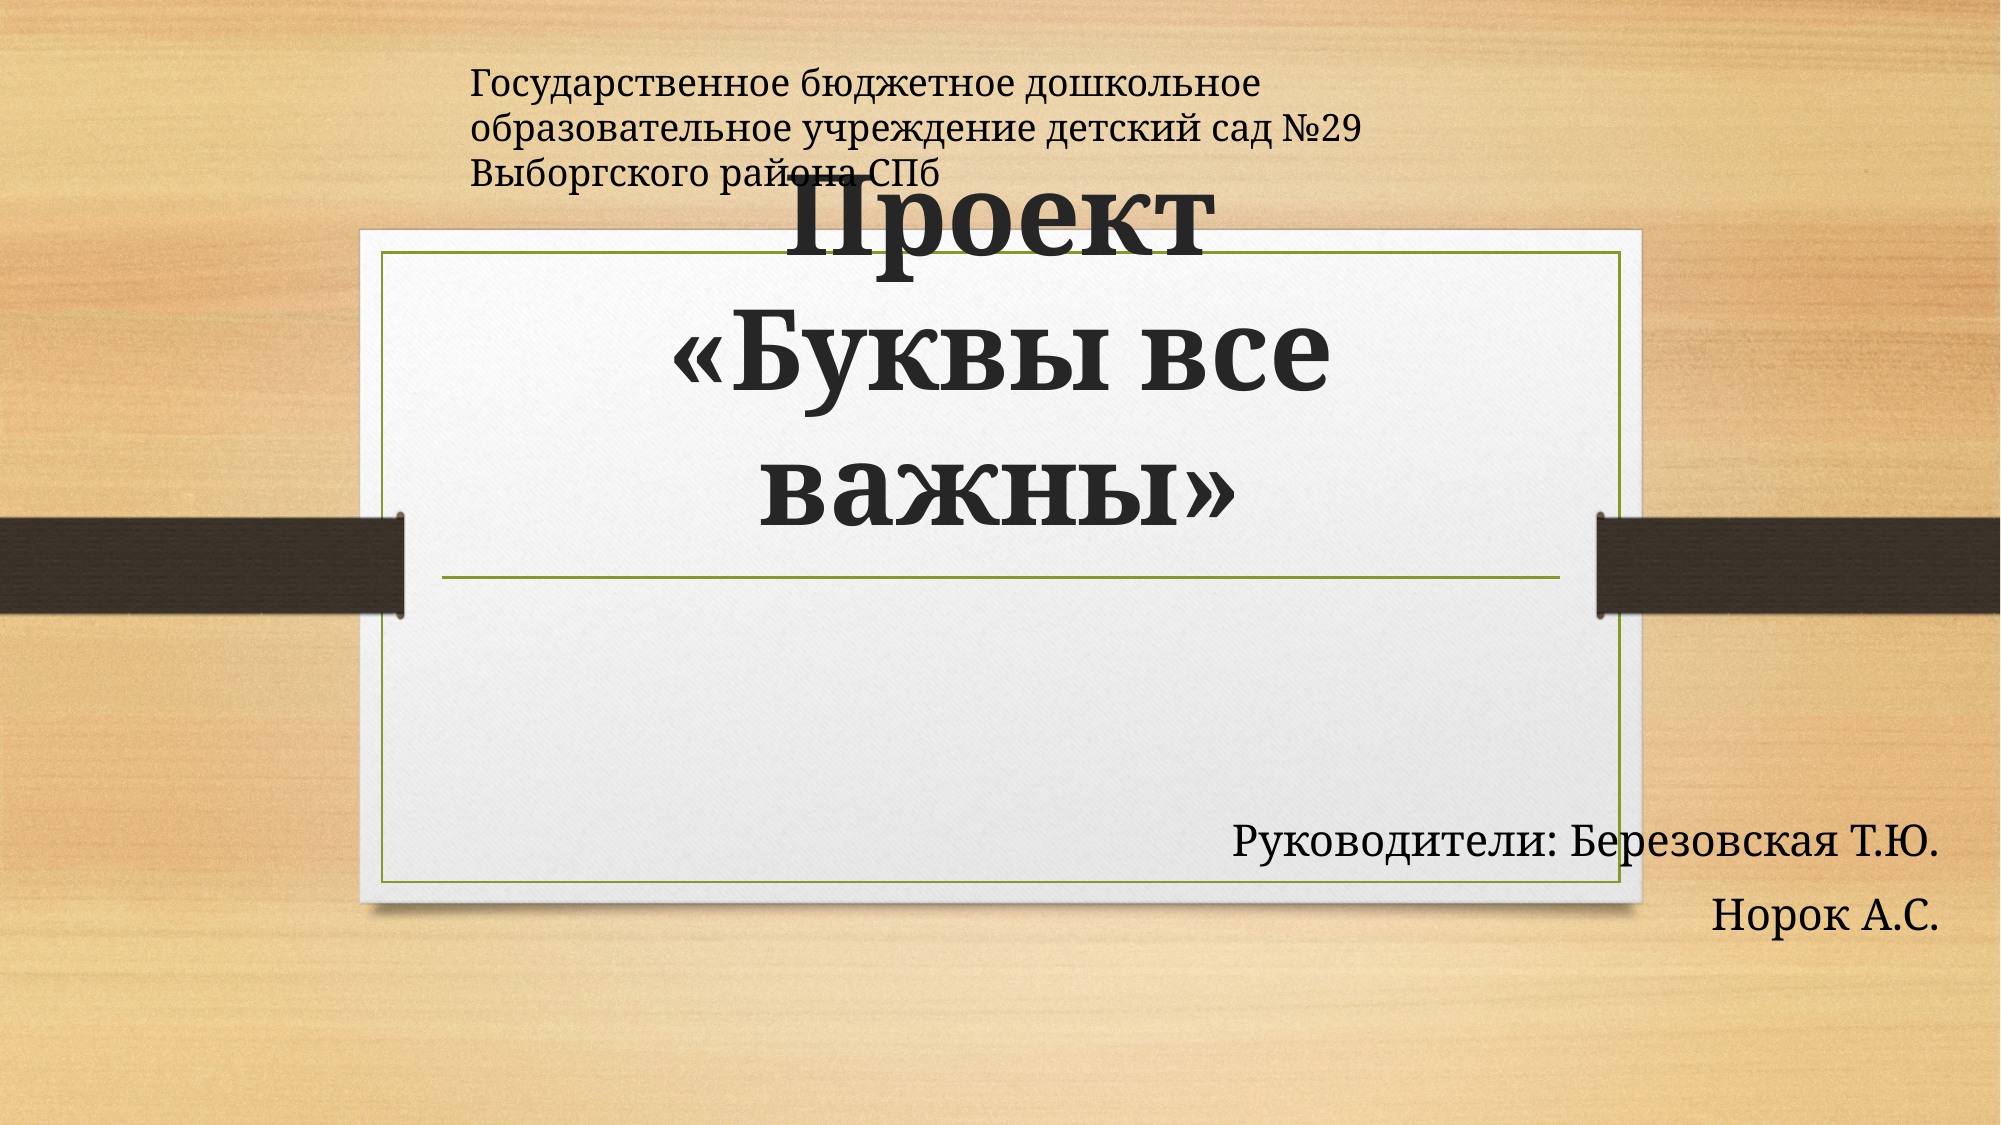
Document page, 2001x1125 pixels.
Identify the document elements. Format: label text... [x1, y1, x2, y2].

picture [0, 0, 2001, 1125]
title Проект «Буквы все важны» [441, 306, 1560, 556]
subtitle Руководители: Березовская Т.Ю. Норок А.С. [455, 805, 1956, 1077]
text_box Государственное бюджетное дошкольное образовательное учреждение детский сад №29 Выборгского района СПб [455, 52, 1459, 202]
